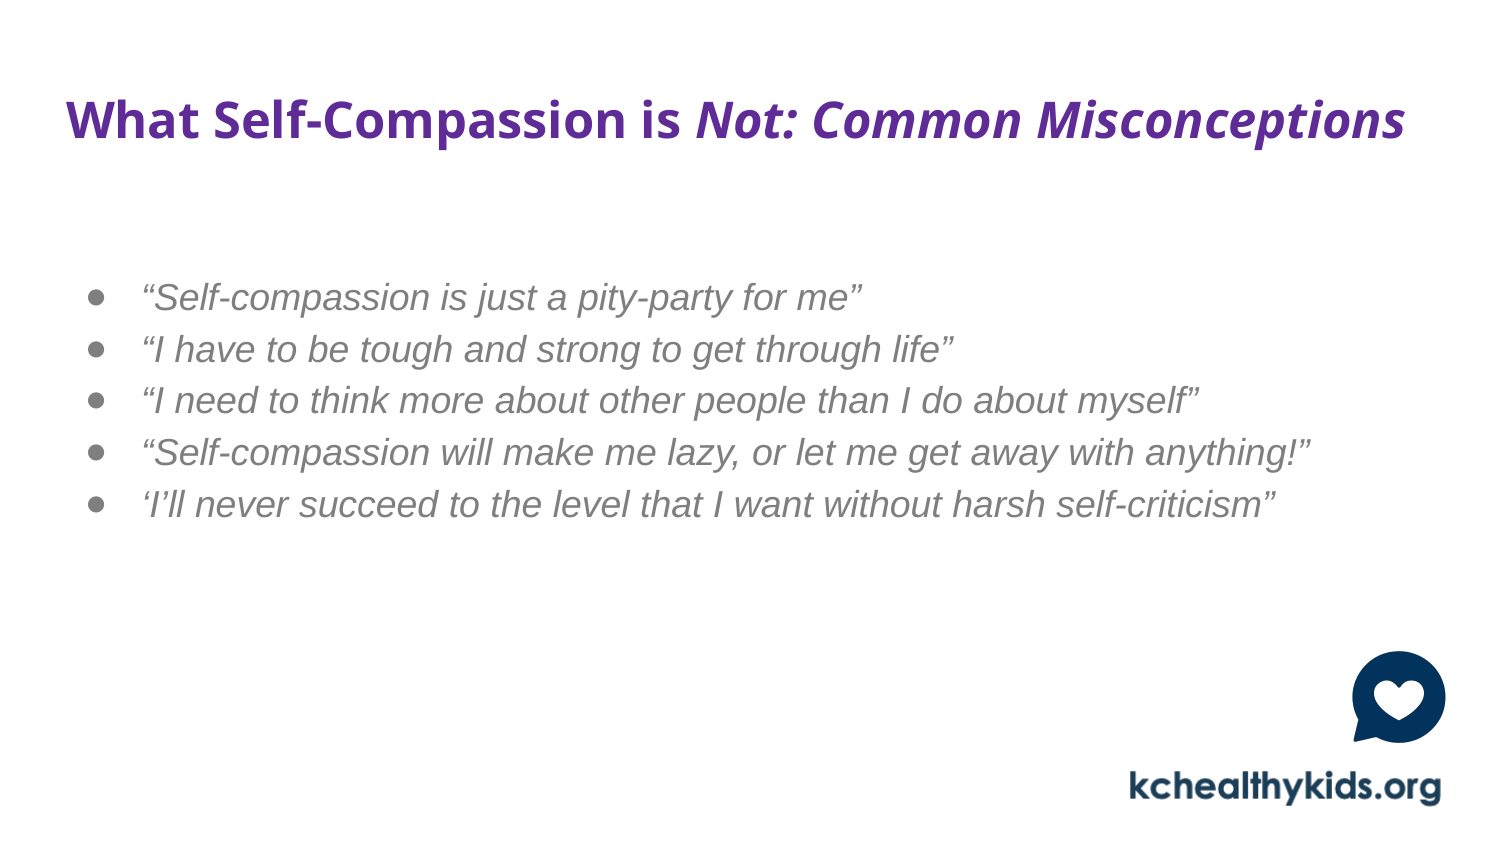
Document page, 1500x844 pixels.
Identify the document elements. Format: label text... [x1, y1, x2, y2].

picture [1004, 644, 1466, 831]
title What Self-Compassion is Not: Common Misconceptions [51, 72, 1449, 176]
list “Self-compassion is just a pity-party for me” “I have to be tough and strong to get through life” “I need to think more about other people than I do about myself” “Self-compassion will make me lazy, or let me get away with anything!” ‘I’ll never succeed to the level that I want without harsh self-criticism” [51, 251, 1449, 750]
